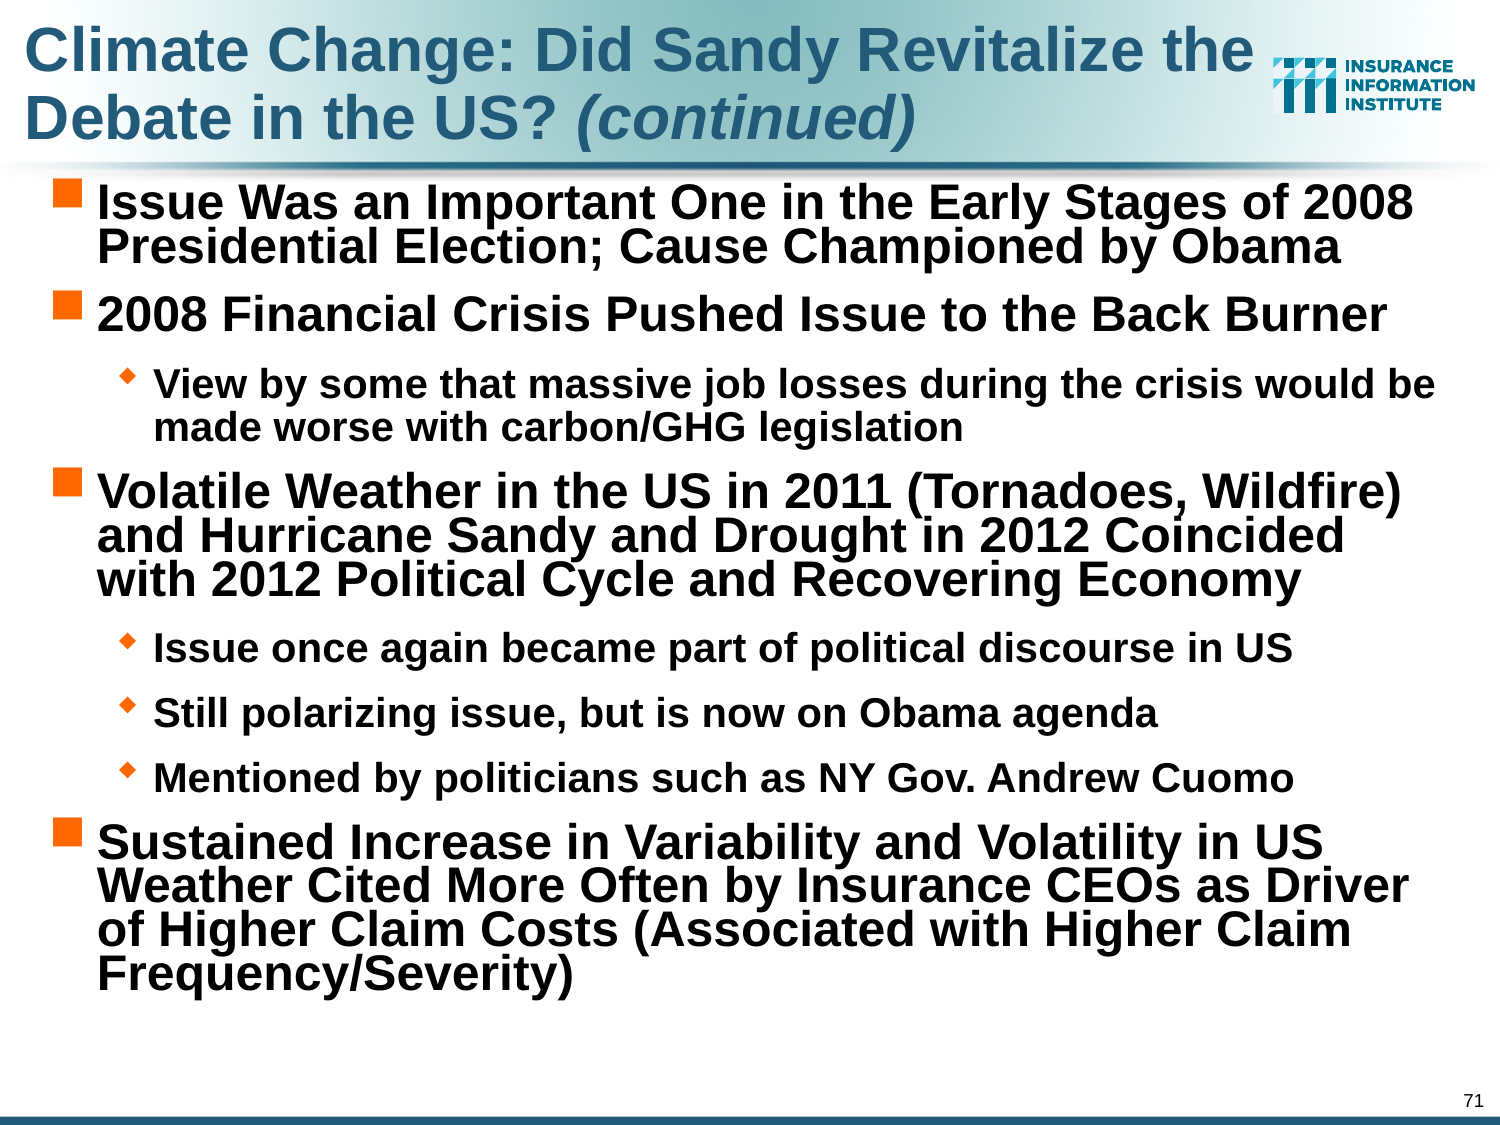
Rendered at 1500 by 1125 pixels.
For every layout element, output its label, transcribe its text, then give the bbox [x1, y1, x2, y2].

list Issue Was an Important One in the Early Stages of 2008 Presidential Election; Cause Championed by Obama 2008 Financial Crisis Pushed Issue to the Back Burner View by some that massive job losses during the crisis would be made worse with carbon/GHG legislation Volatile Weather in the US in 2011 (Tornadoes, Wildfire) and Hurricane Sandy and Drought in 2012 Coincided with 2012 Political Cycle and Recovering Economy Issue once again became part of political discourse in US Still polarizing issue, but is now on Obama agenda Mentioned by politicians such as NY Gov. Andrew Cuomo Sustained Increase in Variability and Volatility in US Weather Cited More Often by Insurance CEOs as Driver of Higher Claim Costs (Associated with Higher Claim Frequency/Severity) [41, 177, 1467, 942]
title Climate Change: Did Sandy Revitalize the Debate in the US? (continued) [17, 14, 1290, 157]
picture [0, 0, 1500, 189]
slide_number 71 [1410, 1091, 1485, 1112]
